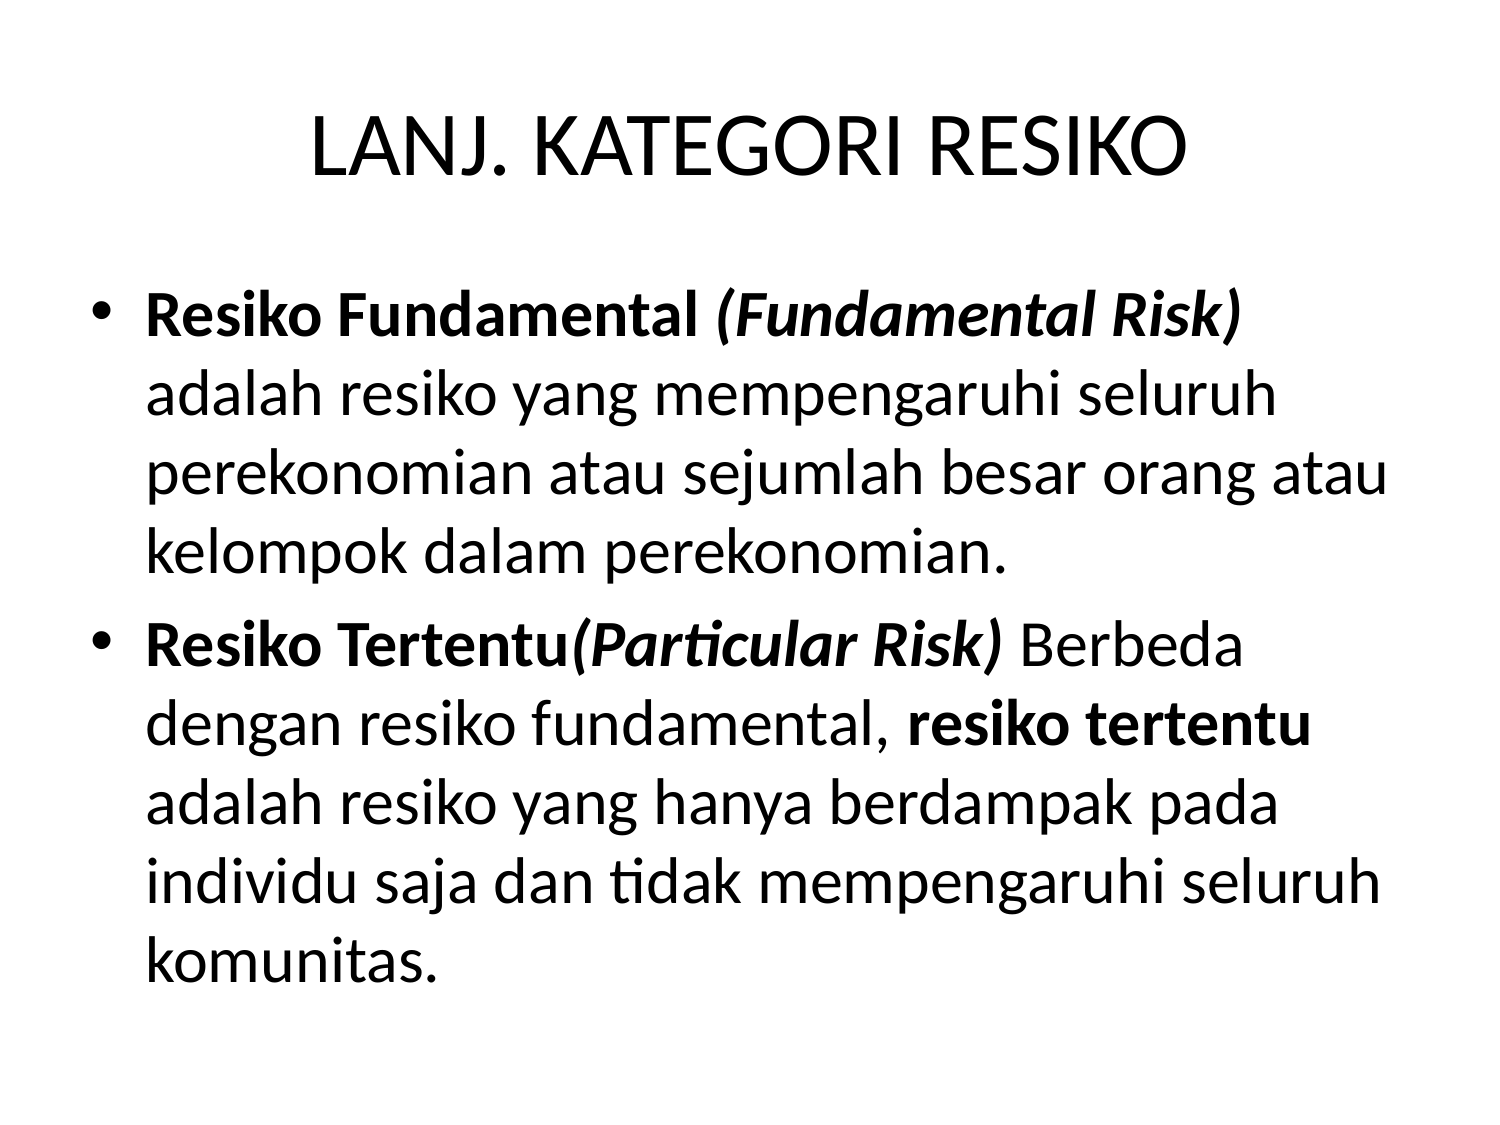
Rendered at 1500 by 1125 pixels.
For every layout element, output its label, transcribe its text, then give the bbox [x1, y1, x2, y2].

title LANJ. KATEGORI RESIKO [75, 45, 1425, 233]
list Resiko Fundamental (Fundamental Risk) adalah resiko yang mempengaruhi seluruh perekonomian atau sejumlah besar orang atau kelompok dalam perekonomian. Resiko Tertentu(Particular Risk) Berbeda dengan resiko fundamental, resiko tertentu adalah resiko yang hanya berdampak pada individu saja dan tidak mempengaruhi seluruh komunitas. [75, 262, 1425, 1005]
